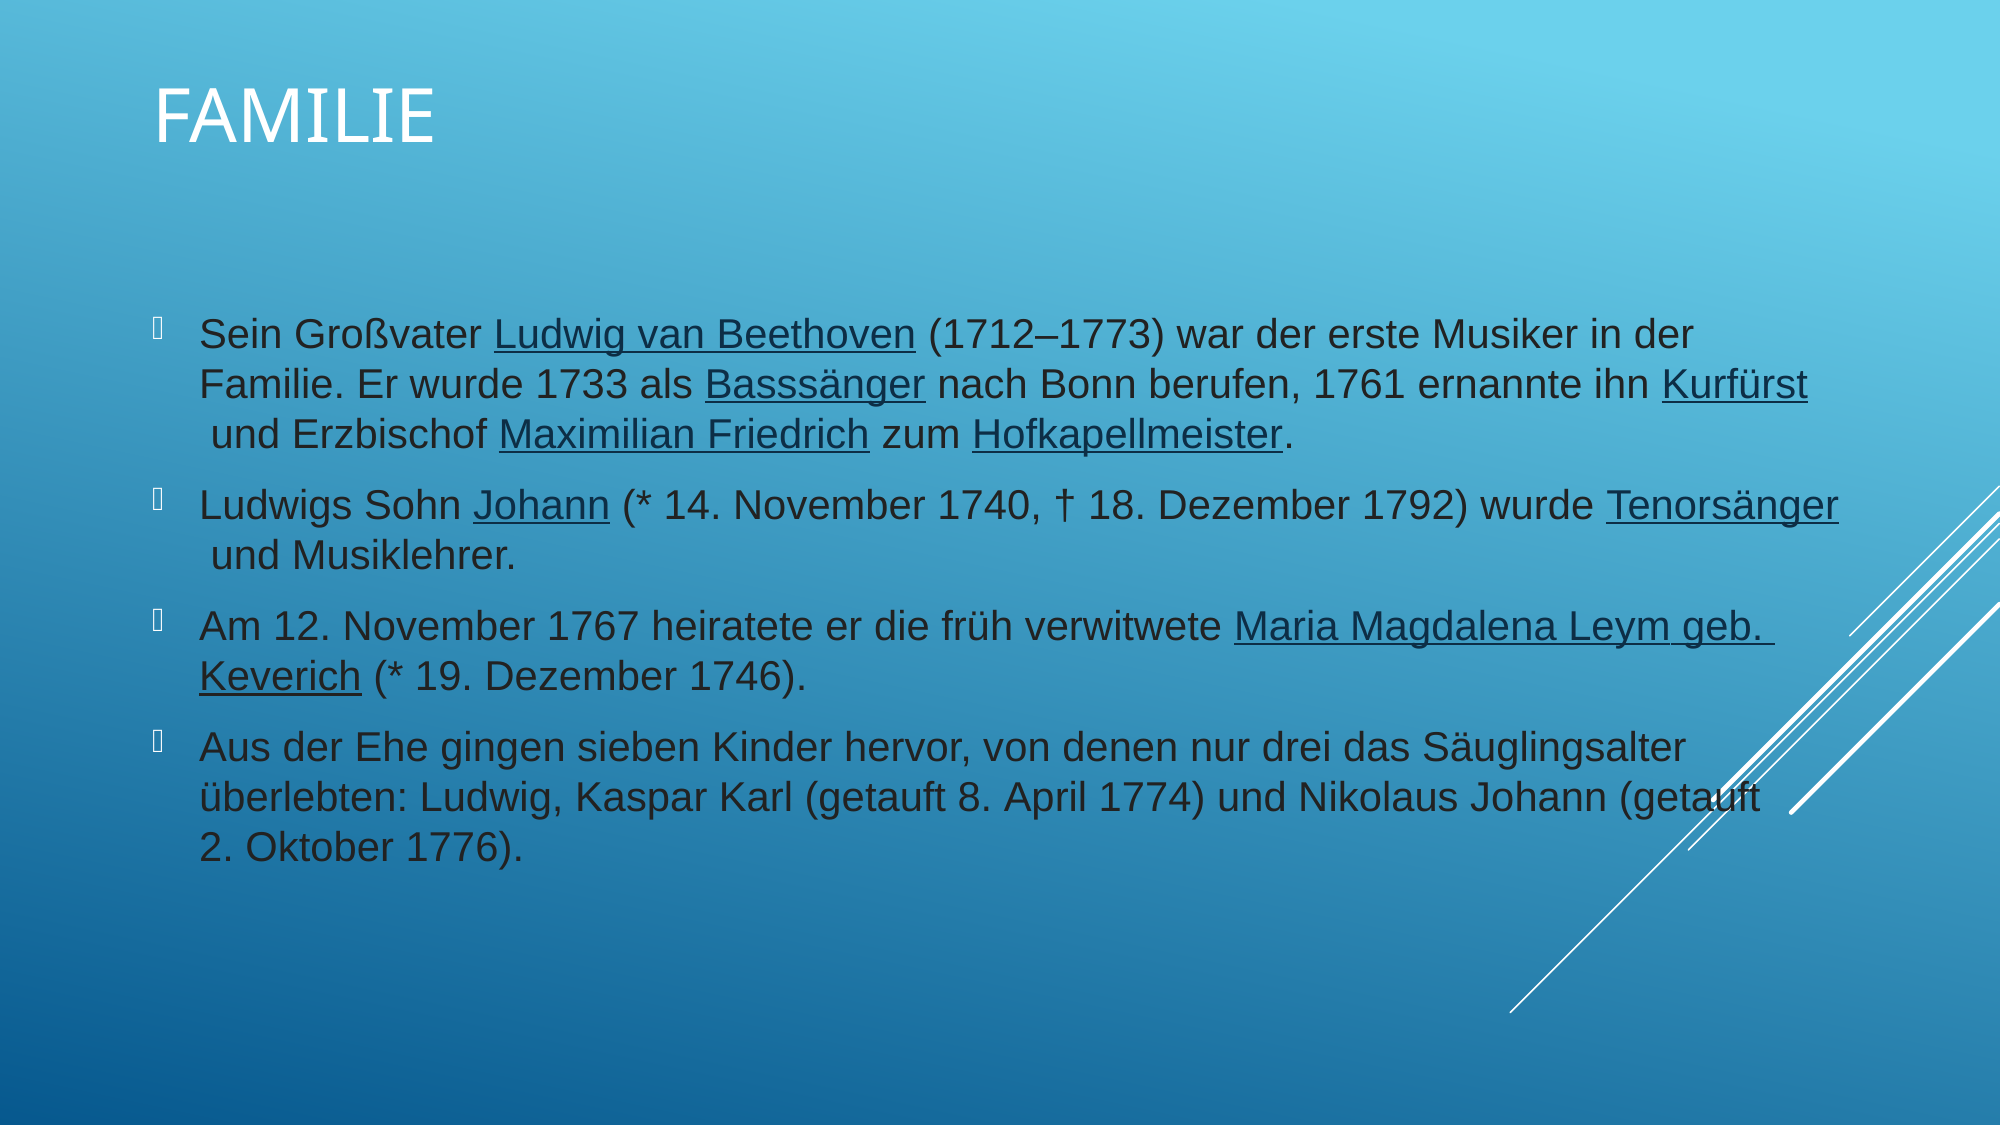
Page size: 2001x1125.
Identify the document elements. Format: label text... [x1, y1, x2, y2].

text_box Familie [137, 59, 1863, 278]
text_box Sein Großvater Ludwig van Beethoven (1712–1773) war der erste Musiker in der Familie. Er wurde 1733 als Basssänger nach Bonn berufen, 1761 ernannte ihn Kurfürst und Erzbischof Maximilian Friedrich zum Hofkapellmeister. Ludwigs Sohn Johann (* 14. November 1740, † 18. Dezember 1792) wurde Tenorsänger und Musiklehrer. Am 12. November 1767 heiratete er die früh verwitwete Maria Magdalena Leym geb. Keverich (* 19. Dezember 1746). Aus der Ehe gingen sieben Kinder hervor, von denen nur drei das Säuglingsalter überlebten: Ludwig, Kaspar Karl (getauft 8. April 1774) und Nikolaus Johann (getauft 2. Oktober 1776). [137, 299, 1863, 1014]
